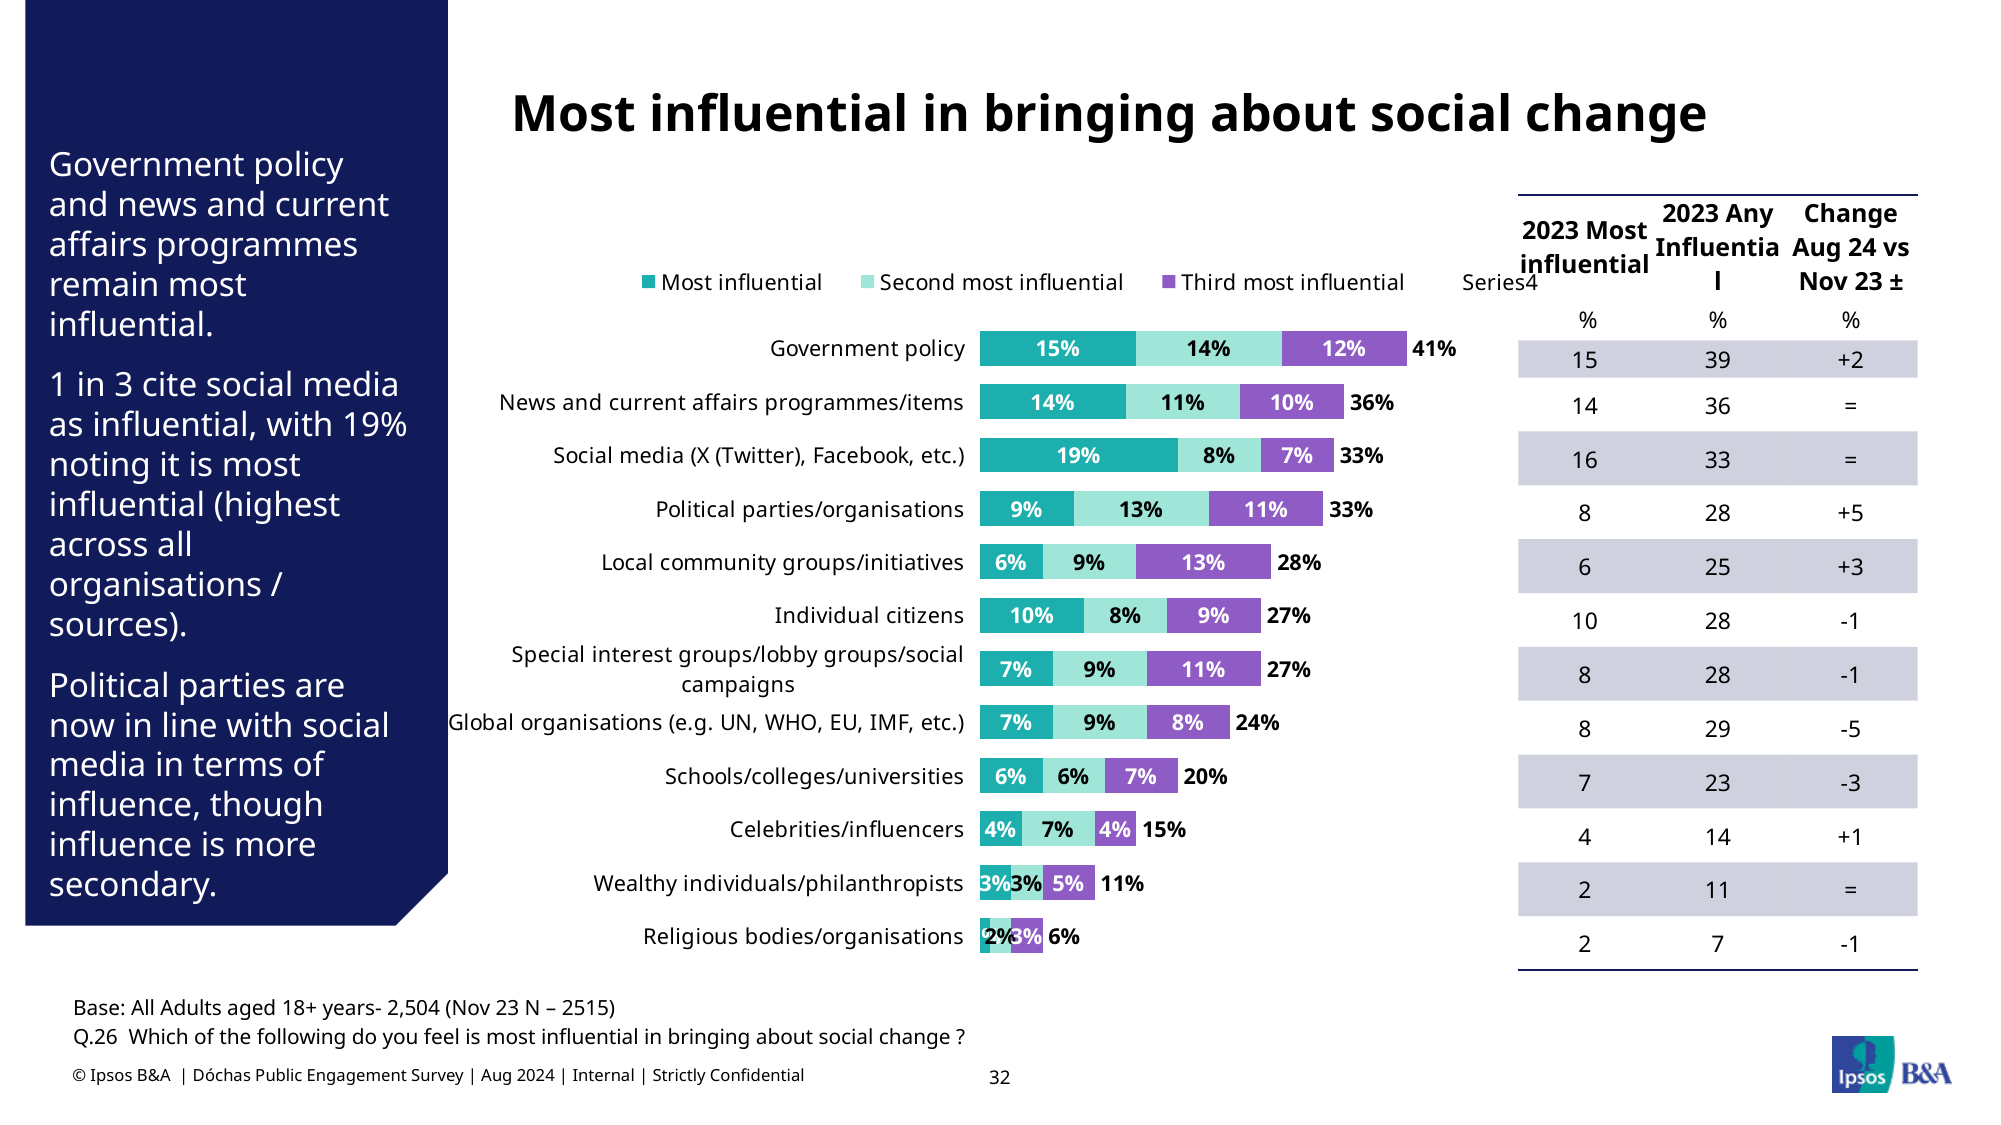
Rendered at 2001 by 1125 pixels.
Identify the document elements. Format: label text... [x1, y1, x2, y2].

title Most influential in bringing about social change [496, 80, 2000, 198]
chart [447, 197, 1918, 988]
list Base: All Adults aged 18+ years- 2,504 (Nov 23 N – 2515) Q.26 Which of the following do you feel is most influential in bringing about social change ? [58, 987, 1591, 1045]
text_box Government policy and news and current affairs programmes remain most influential. 1 in 3 cite social media as influential, with 19% noting it is most influential (highest across all organisations / sources). Political parties are now in line with social media in terms of influence, though influence is more secondary. [24, 0, 450, 927]
picture [1832, 1036, 1952, 1093]
